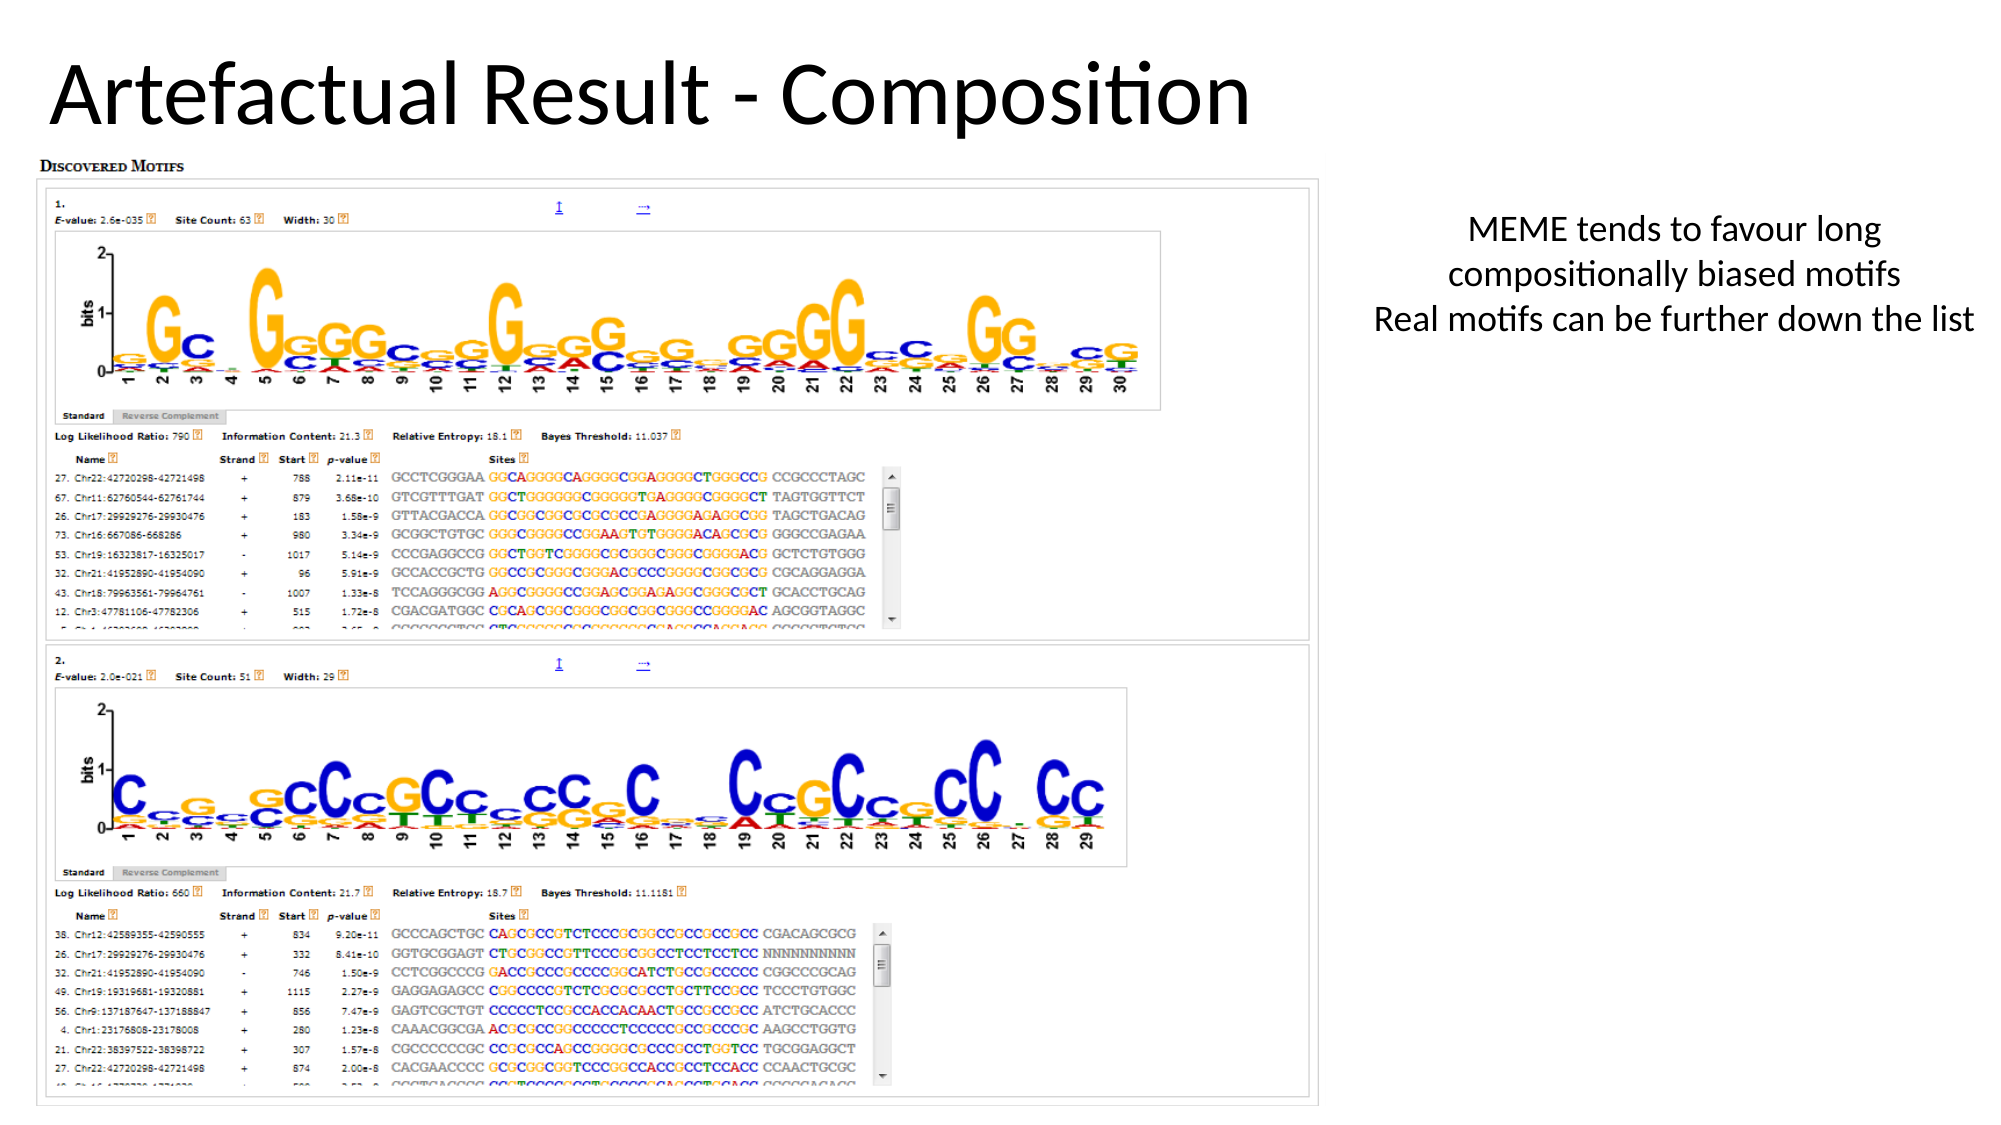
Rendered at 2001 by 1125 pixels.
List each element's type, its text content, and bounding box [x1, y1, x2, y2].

text_box MEME tends to favour long compositionally biased motifs Real motifs can be further down the list [1334, 196, 2000, 346]
picture [31, 153, 1327, 1107]
title Artefactual Result - Composition [34, 0, 1385, 182]
